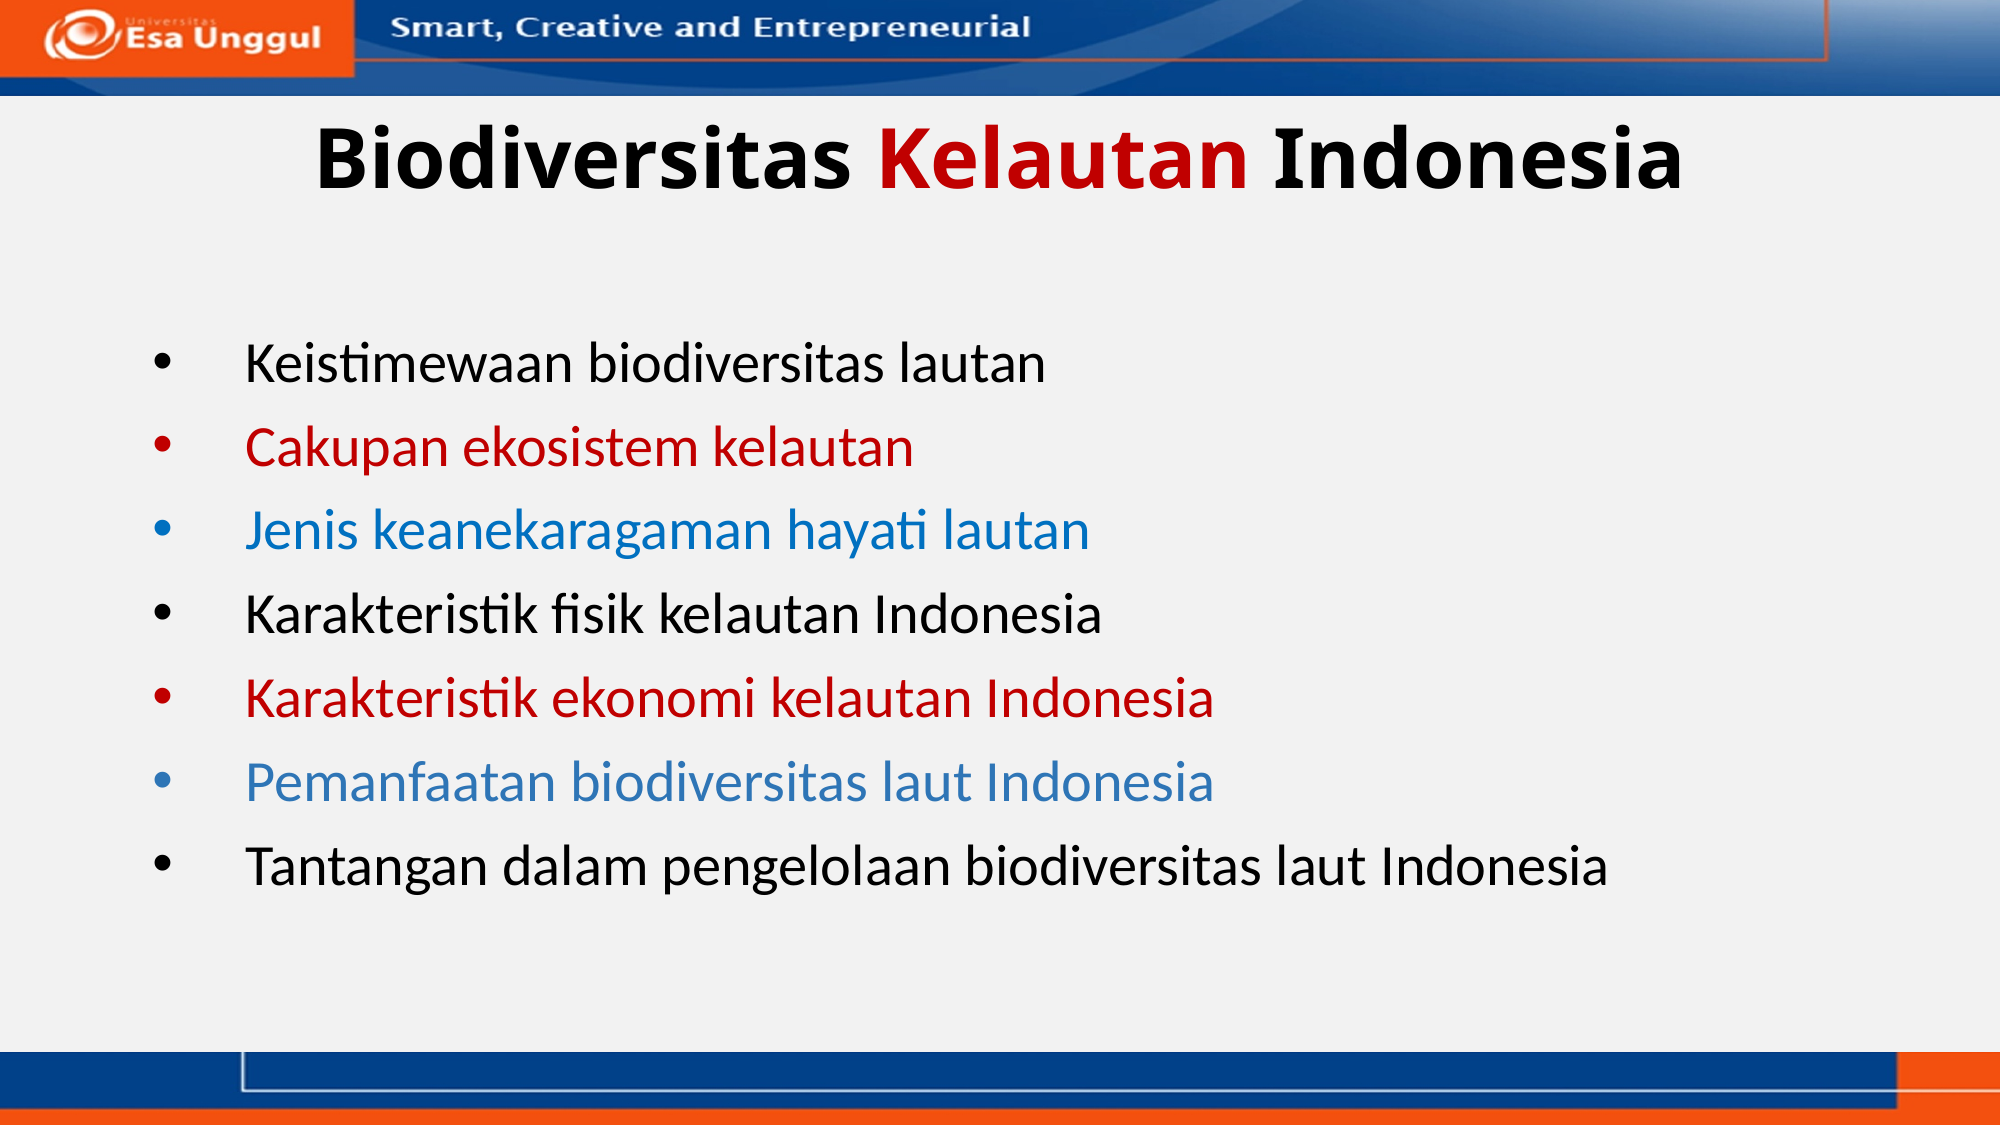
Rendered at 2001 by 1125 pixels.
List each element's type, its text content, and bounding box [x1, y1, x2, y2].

picture [0, 1052, 2000, 1125]
title Biodiversitas Kelautan Indonesia [137, 96, 1863, 241]
list Keistimewaan biodiversitas lautan Cakupan ekosistem kelautan Jenis keanekaragaman hayati lautan Karakteristik fisik kelautan Indonesia Karakteristik ekonomi kelautan Indonesia Pemanfaatan biodiversitas laut Indonesia Tantangan dalam pengelolaan biodiversitas laut Indonesia [137, 324, 1863, 980]
picture [0, 0, 2000, 96]
